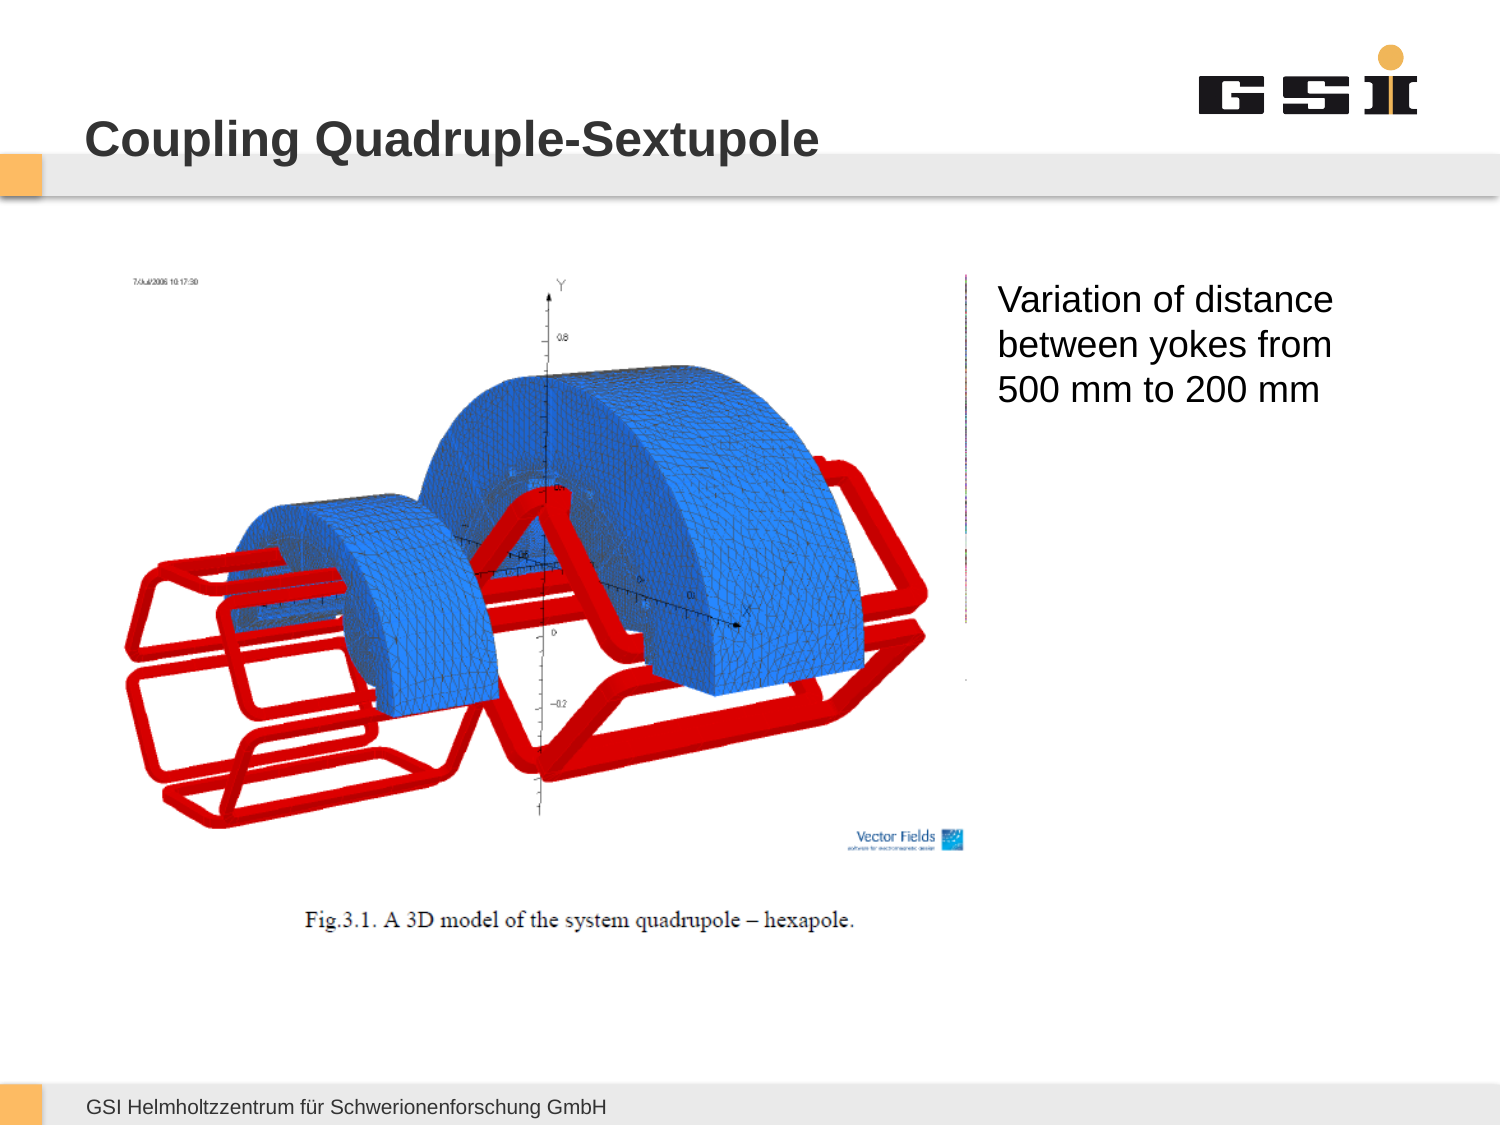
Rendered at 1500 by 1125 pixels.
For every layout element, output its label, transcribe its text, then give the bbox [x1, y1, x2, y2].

title Coupling Quadruple-Sextupole [69, 44, 1094, 174]
picture [95, 266, 968, 949]
text_box Variation of distance between yokes from 500 mm to 200 mm [982, 267, 1405, 418]
picture [1197, 42, 1419, 117]
